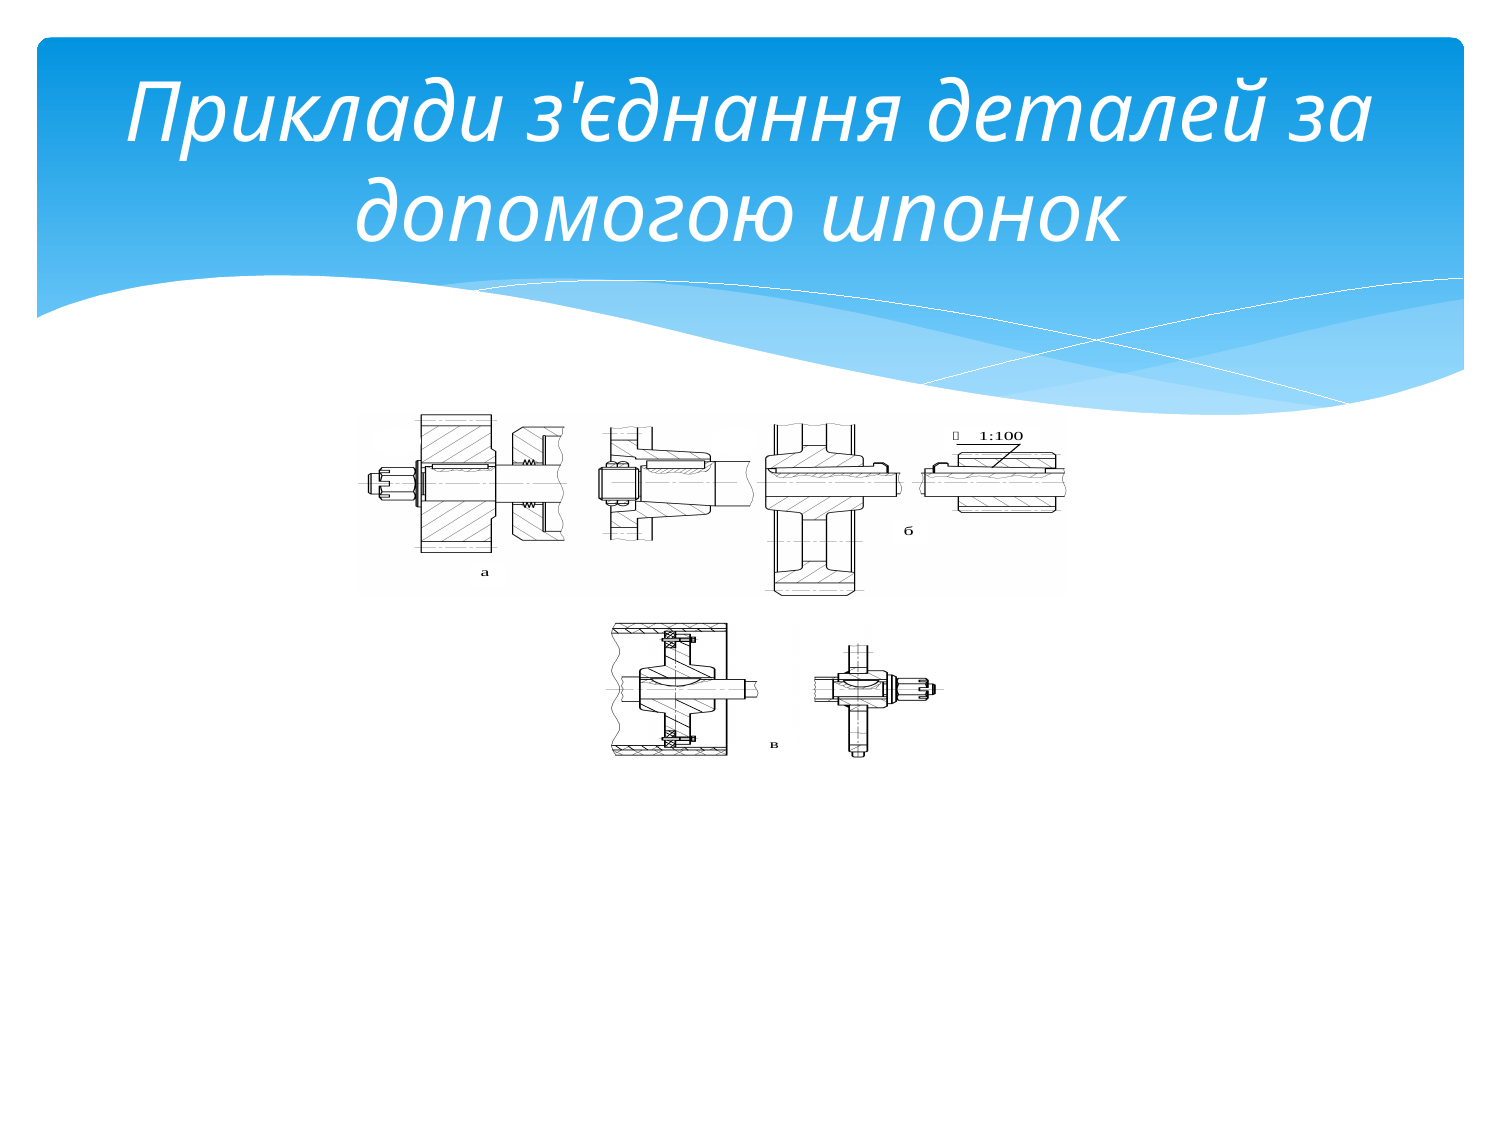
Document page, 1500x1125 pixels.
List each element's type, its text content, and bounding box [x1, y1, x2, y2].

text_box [336, 414, 1168, 1125]
title Приклади з'єднання деталей за допомогою шпонок [74, 117, 1426, 262]
title Приклади з'єднання деталей за допомогою шпонок [74, 55, 1426, 116]
